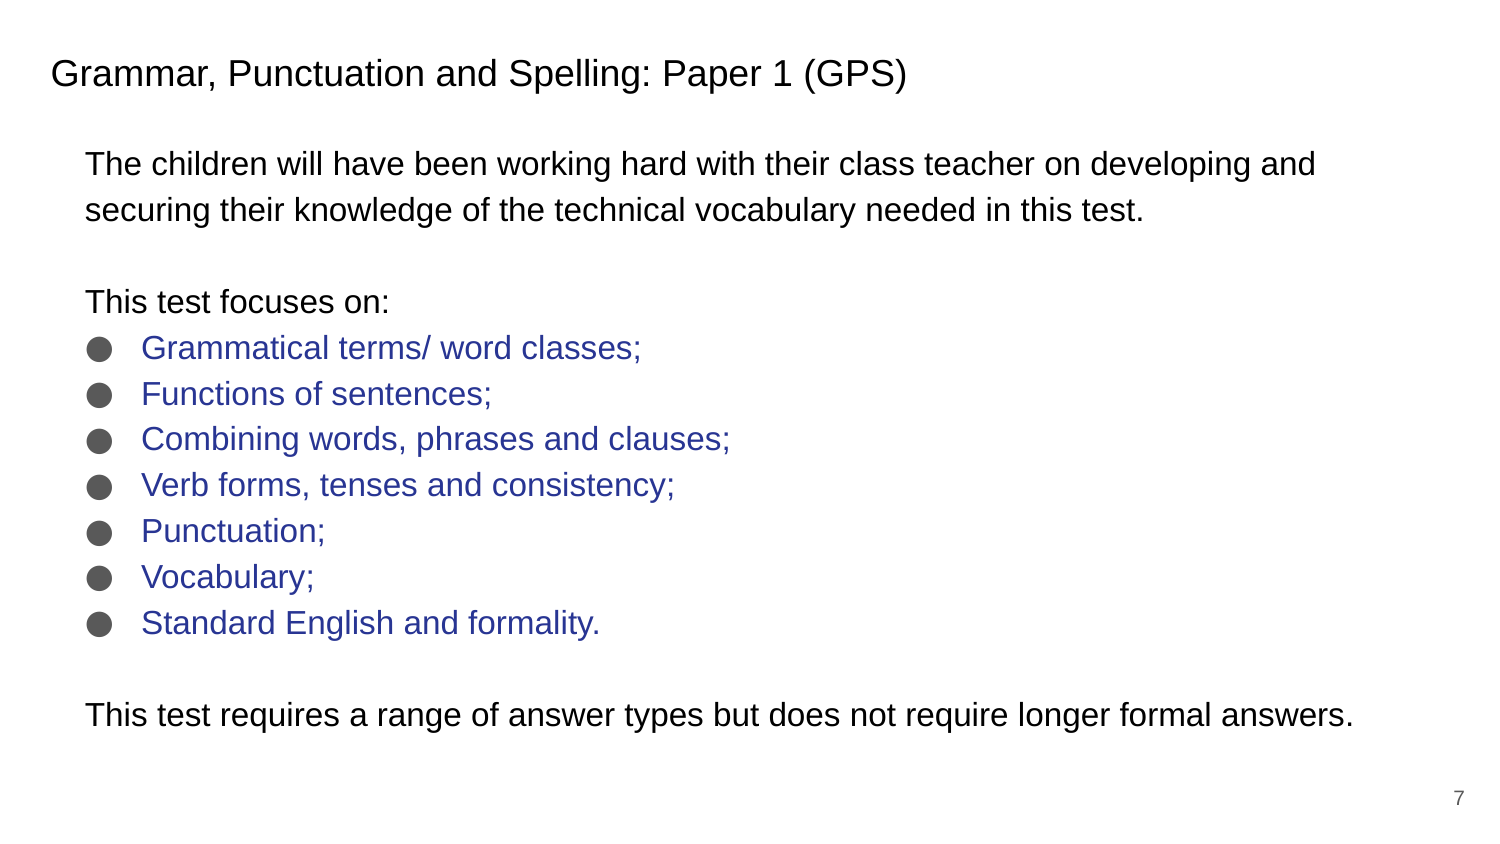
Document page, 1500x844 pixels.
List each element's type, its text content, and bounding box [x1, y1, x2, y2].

list The children will have been working hard with their class teacher on developing and securing their knowledge of the technical vocabulary needed in this test. This test focuses on: Grammatical terms/ word classes; Functions of sentences; Combining words, phrases and clauses; Verb forms, tenses and consistency; Punctuation; Vocabulary; Standard English and formality. This test requires a range of answer types but does not require longer formal answers. [51, 121, 1449, 750]
text_box [0, 652, 325, 844]
slide_number 7 [1389, 764, 1480, 830]
title Grammar, Punctuation and Spelling: Paper 1 (GPS) [35, 34, 1434, 106]
